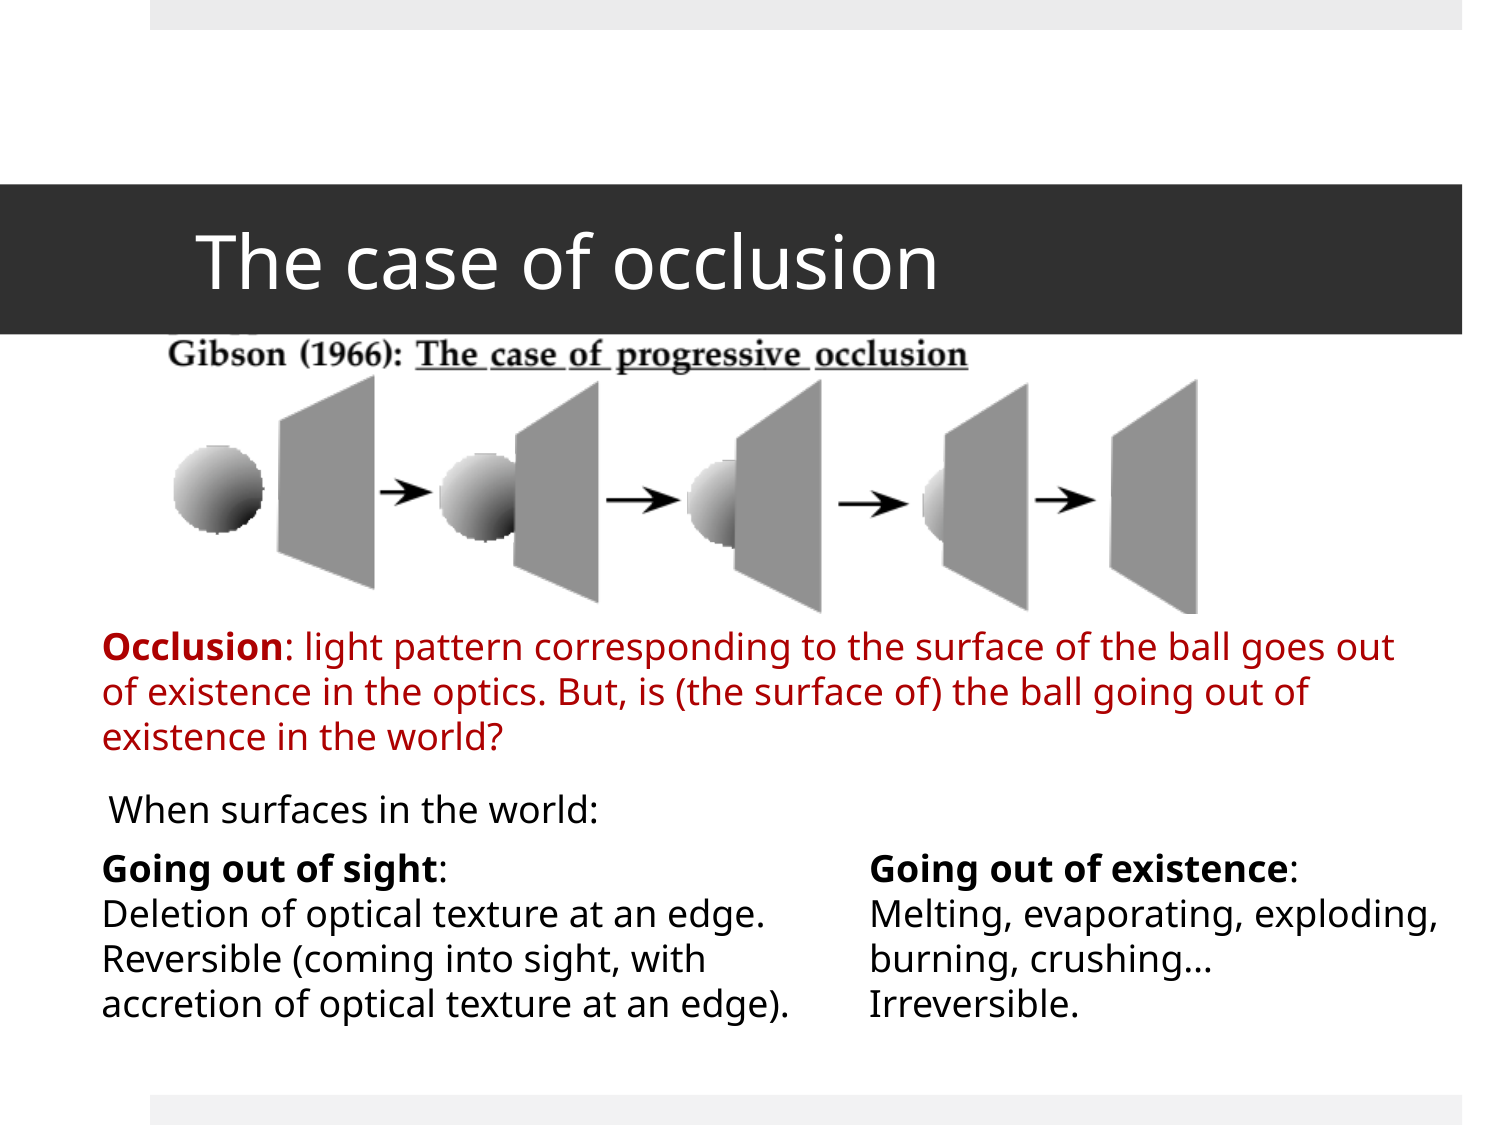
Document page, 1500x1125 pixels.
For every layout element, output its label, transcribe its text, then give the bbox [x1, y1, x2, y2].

list Occlusion: light pattern corresponding to the surface of the ball goes out of existence in the optics. But, is (the surface of) the ball going out of existence in the world? [86, 615, 1431, 839]
text_box Going out of existence: Melting, evaporating, exploding, burning, crushing… Irreversible. [854, 837, 1500, 1032]
picture [147, 333, 1224, 614]
text_box When surfaces in the world: [93, 778, 615, 837]
title The case of occlusion [0, 184, 1463, 335]
text_box Going out of sight: Deletion of optical texture at an edge. Reversible (coming into sight, with accretion of optical texture at an edge). [86, 837, 836, 1032]
